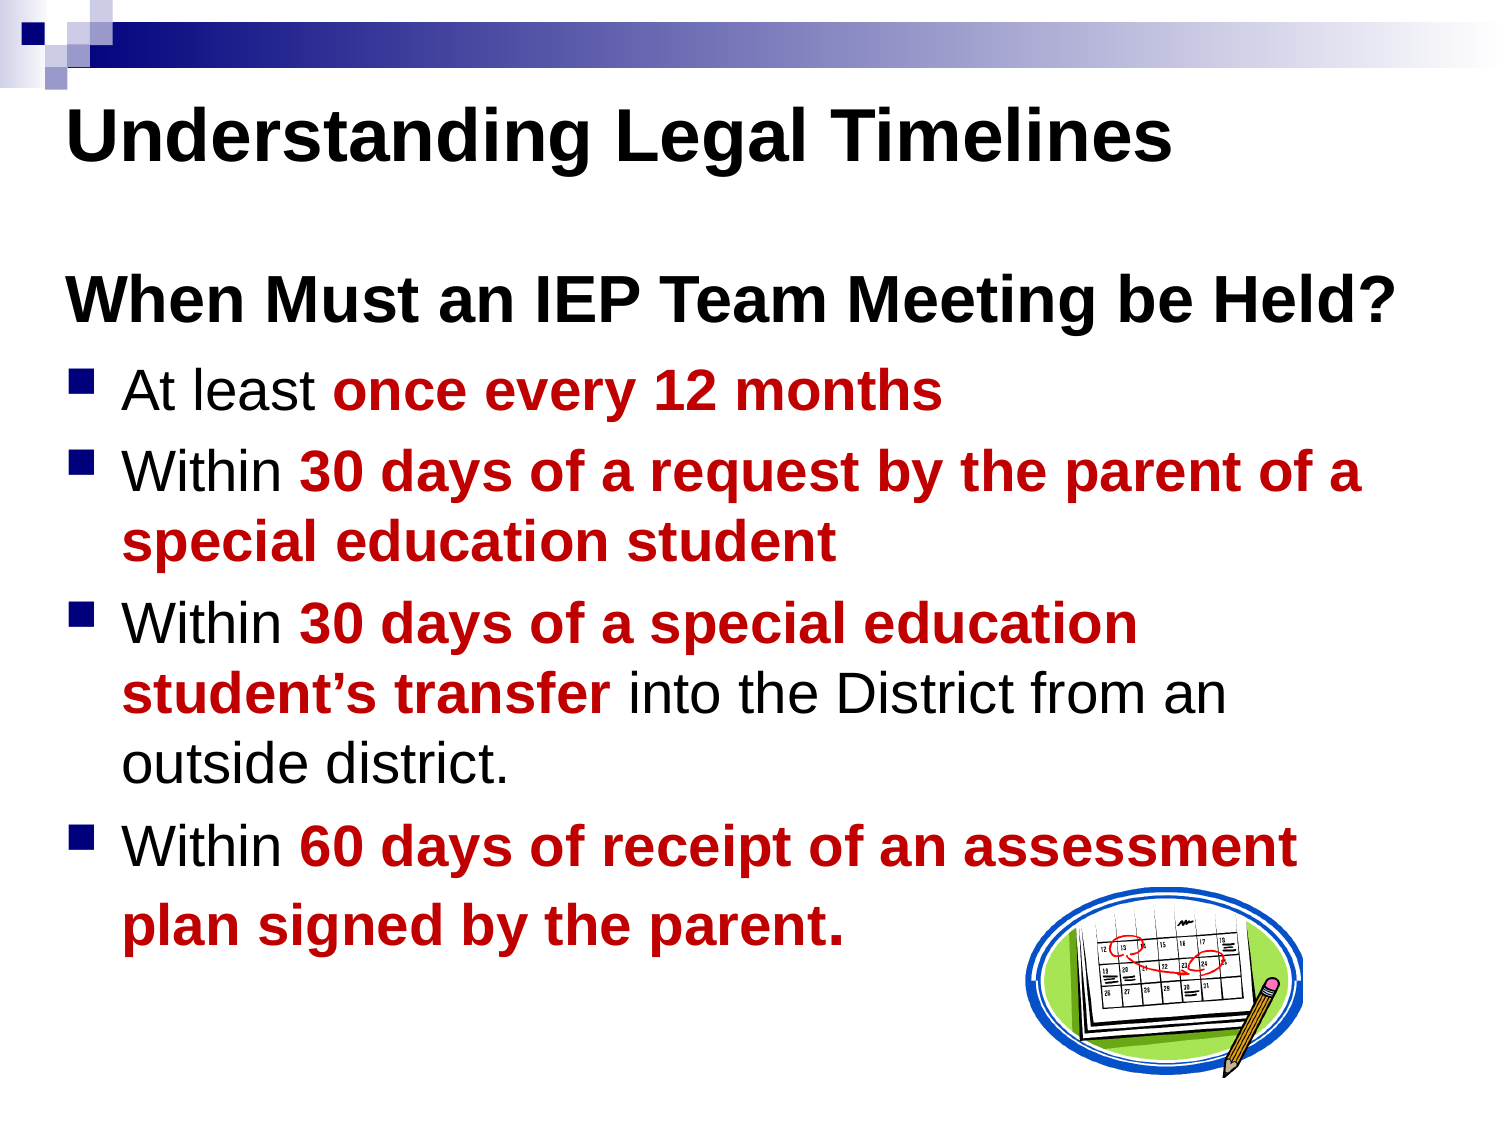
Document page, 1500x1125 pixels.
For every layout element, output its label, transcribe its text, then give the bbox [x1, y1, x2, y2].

picture [1024, 887, 1303, 1078]
title Understanding Legal Timelines When Must an IEP Team Meeting be Held? [50, 62, 1450, 200]
list At least once every 12 months Within 30 days of a request by the parent of a special education student Within 30 days of a special education student’s transfer into the District from an outside district. Within 60 days of receipt of an assessment plan signed by the parent. [50, 262, 1425, 1113]
